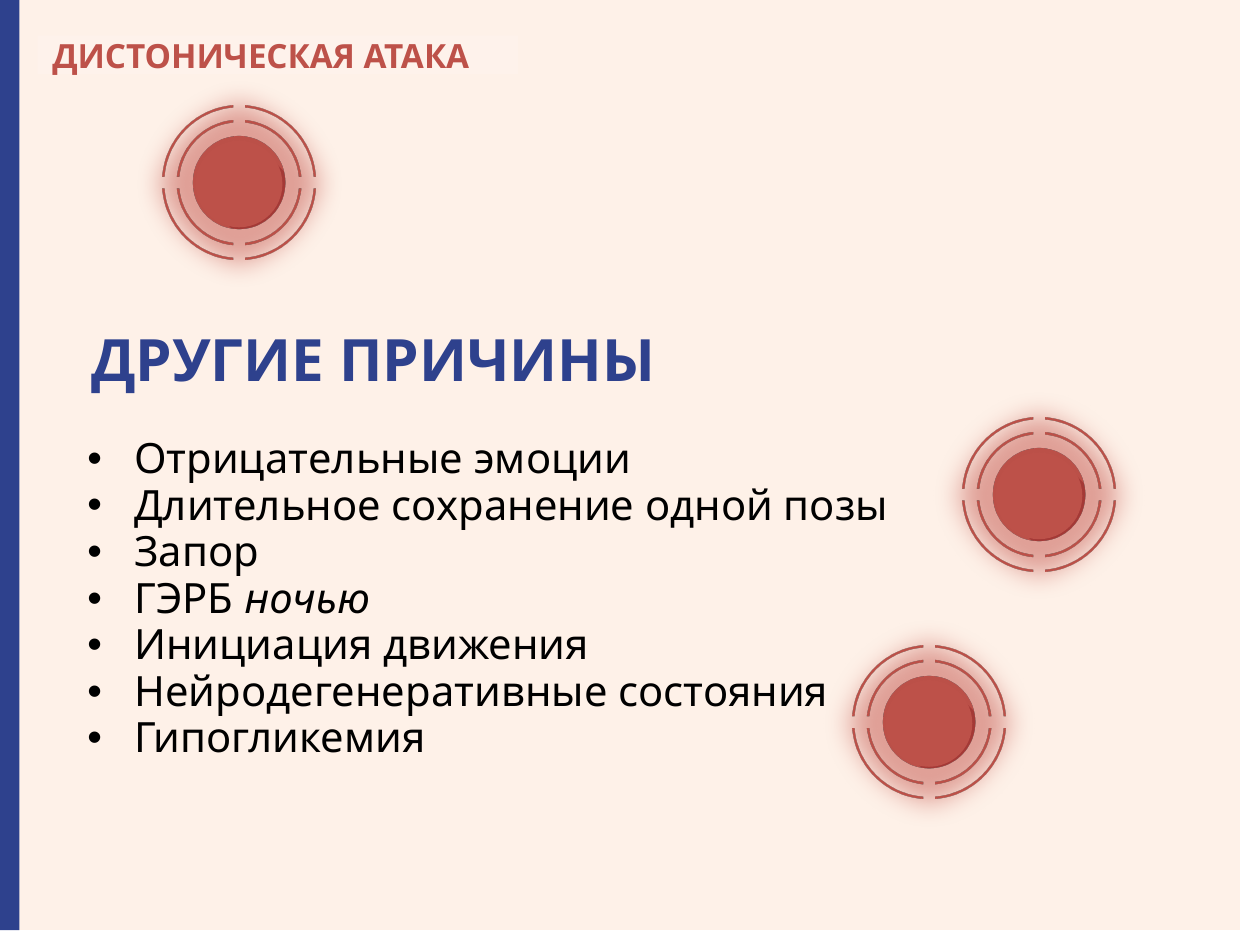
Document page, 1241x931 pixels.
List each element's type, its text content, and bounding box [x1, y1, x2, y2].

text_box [819, 613, 1039, 834]
text_box ДРУГИЕ ПРИЧИНЫ [76, 315, 794, 401]
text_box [129, 74, 350, 295]
text_box Отрицательные эмоции Длительное сохранение одной позы Запор ГЭРБ ночью Инициация движения Нейродегенеративные состояния Гипогликемия [87, 414, 1116, 638]
text_box [0, 0, 21, 931]
text_box ДИСТОНИЧЕСКАЯ АТАКА [37, 35, 519, 75]
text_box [928, 385, 1149, 606]
